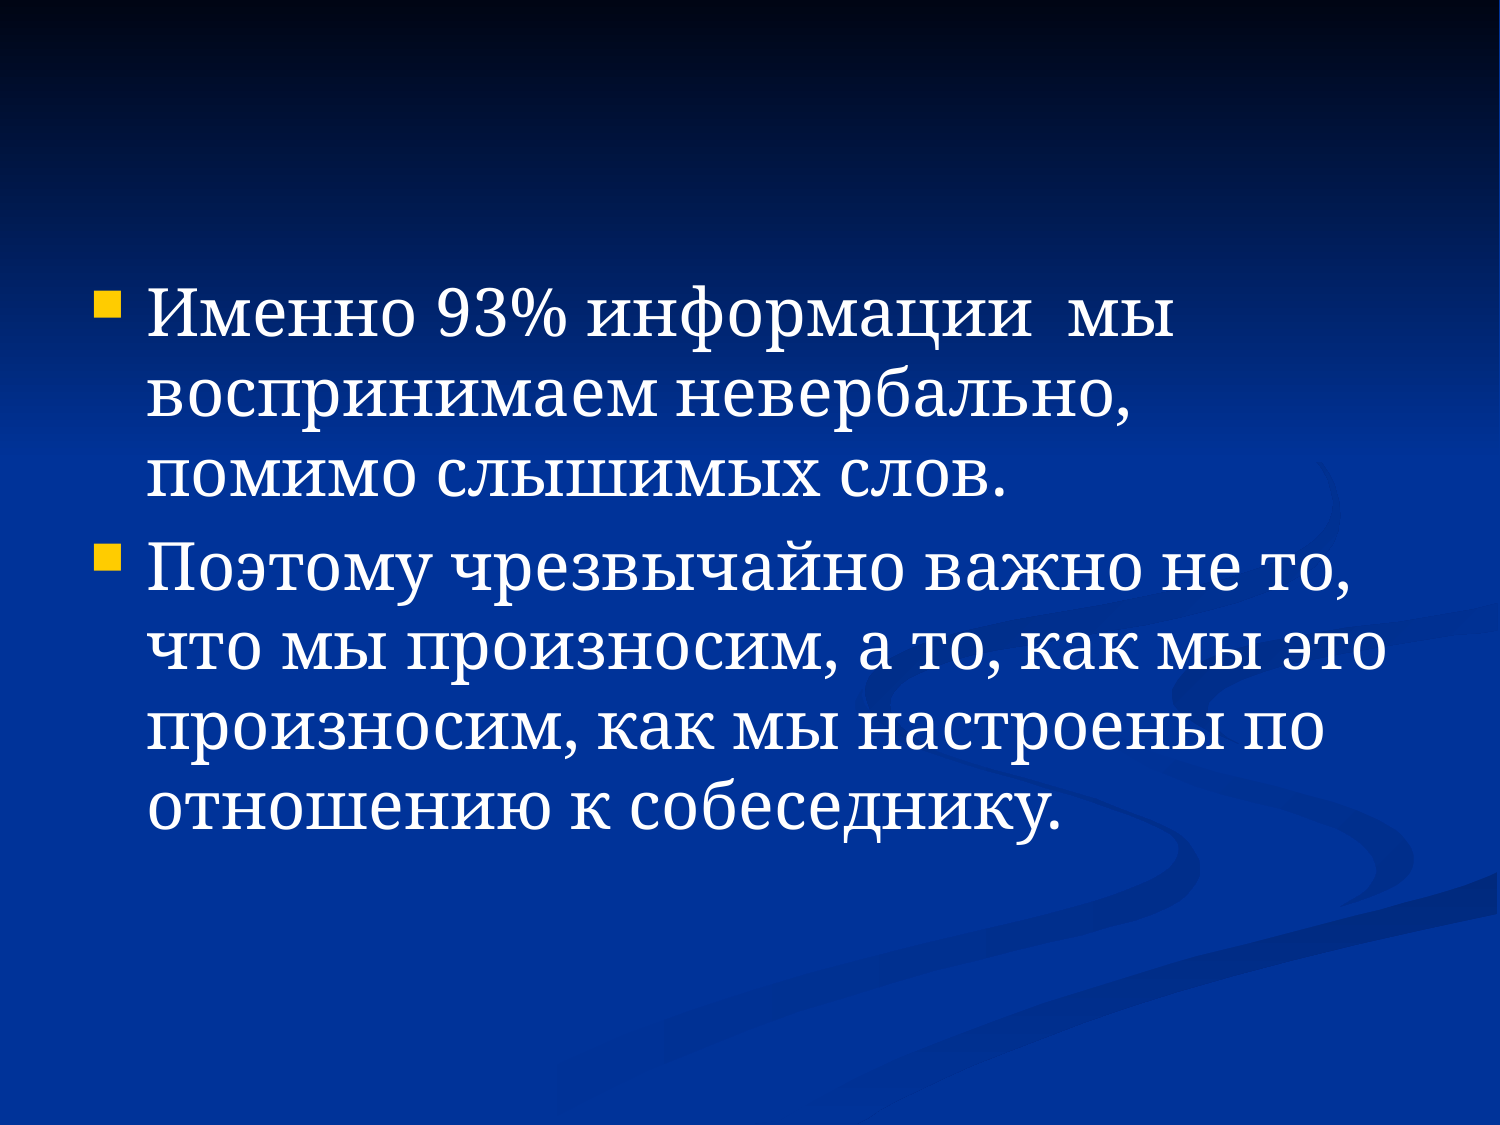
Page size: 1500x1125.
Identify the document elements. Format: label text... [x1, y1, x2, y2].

list Именно 93% информации мы воспринимаем невербально, помимо слышимых слов. Поэтому чрезвычайно важно не то, что мы произносим, а то, как мы это произносим, как мы настроены по отношению к собеседнику. [75, 262, 1425, 1005]
